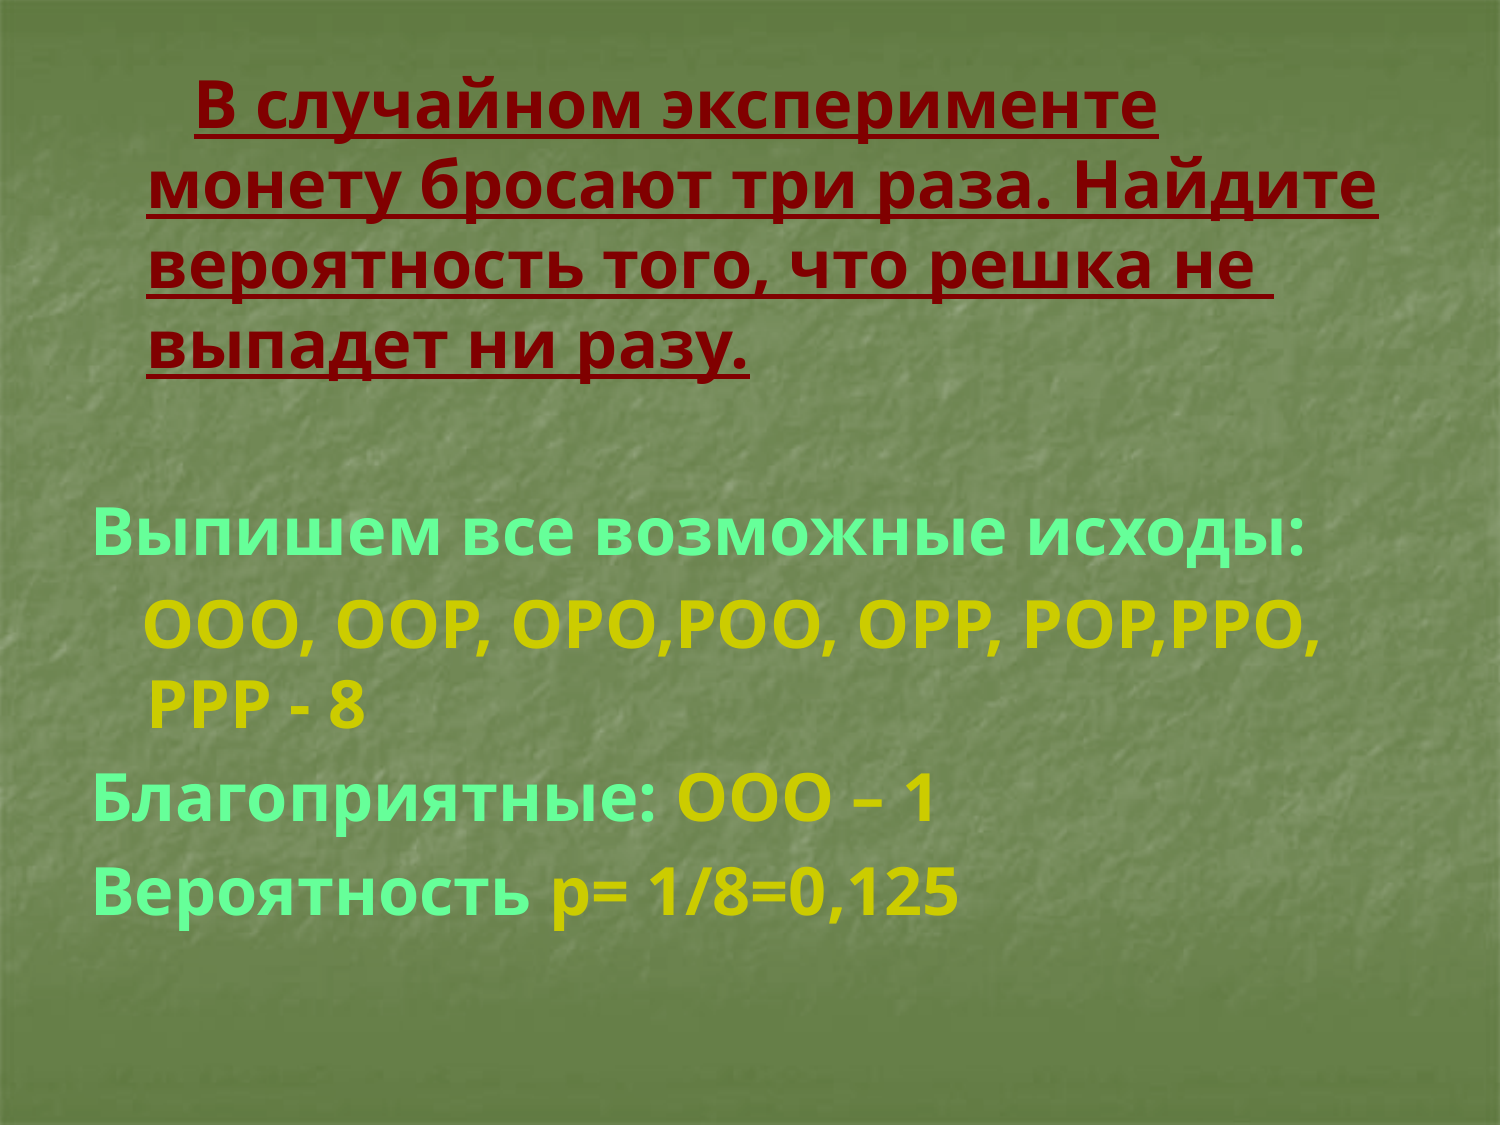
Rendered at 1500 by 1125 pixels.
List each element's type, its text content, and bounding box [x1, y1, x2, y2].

list В случайном эксперименте монету бросают три раза. Найдите вероятность того, что решка не выпадет ни разу. Выпишем все возможные исходы: ООО, ООР, ОРО,РОО, ОРР, РОР,РРО, РРР - 8 Благоприятные: ООО – 1 Вероятность p= 1/8=0,125 [74, 54, 1426, 1001]
